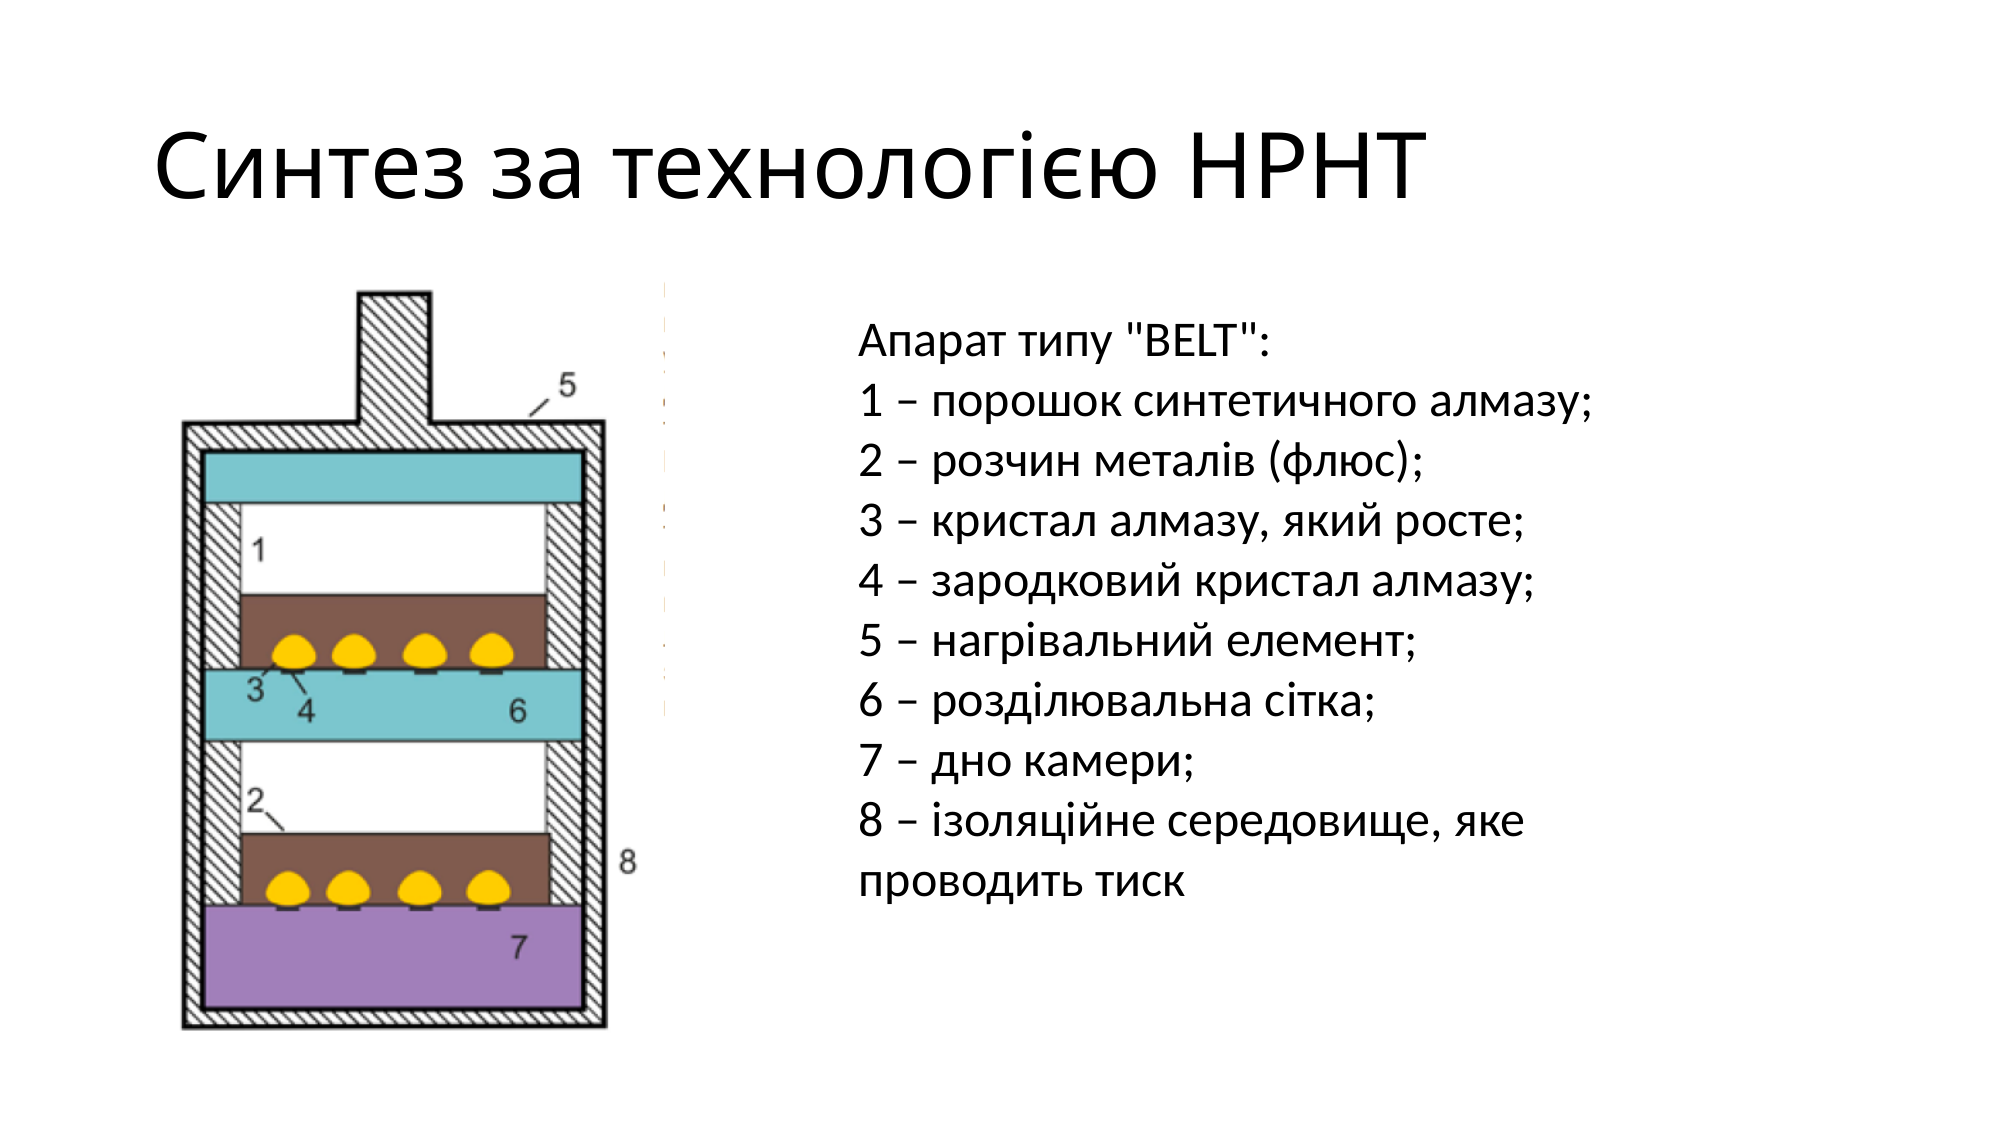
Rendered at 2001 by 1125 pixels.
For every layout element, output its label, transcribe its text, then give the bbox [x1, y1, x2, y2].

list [137, 277, 665, 1058]
text_box Апарат типу "BELT": 1 – порошок синтетичного алмазу; 2 – розчин металів (флюс); 3 – кристал алмазу, який росте; 4 – зародковий кристал алмазу; 5 – нагрівальний елемент; 6 – розділювальна сітка; 7 – дно камери; 8 – ізоляційне середовище, яке проводить тиск [844, 299, 1845, 914]
title Синтез за технологією НРНТ [137, 59, 1863, 278]
